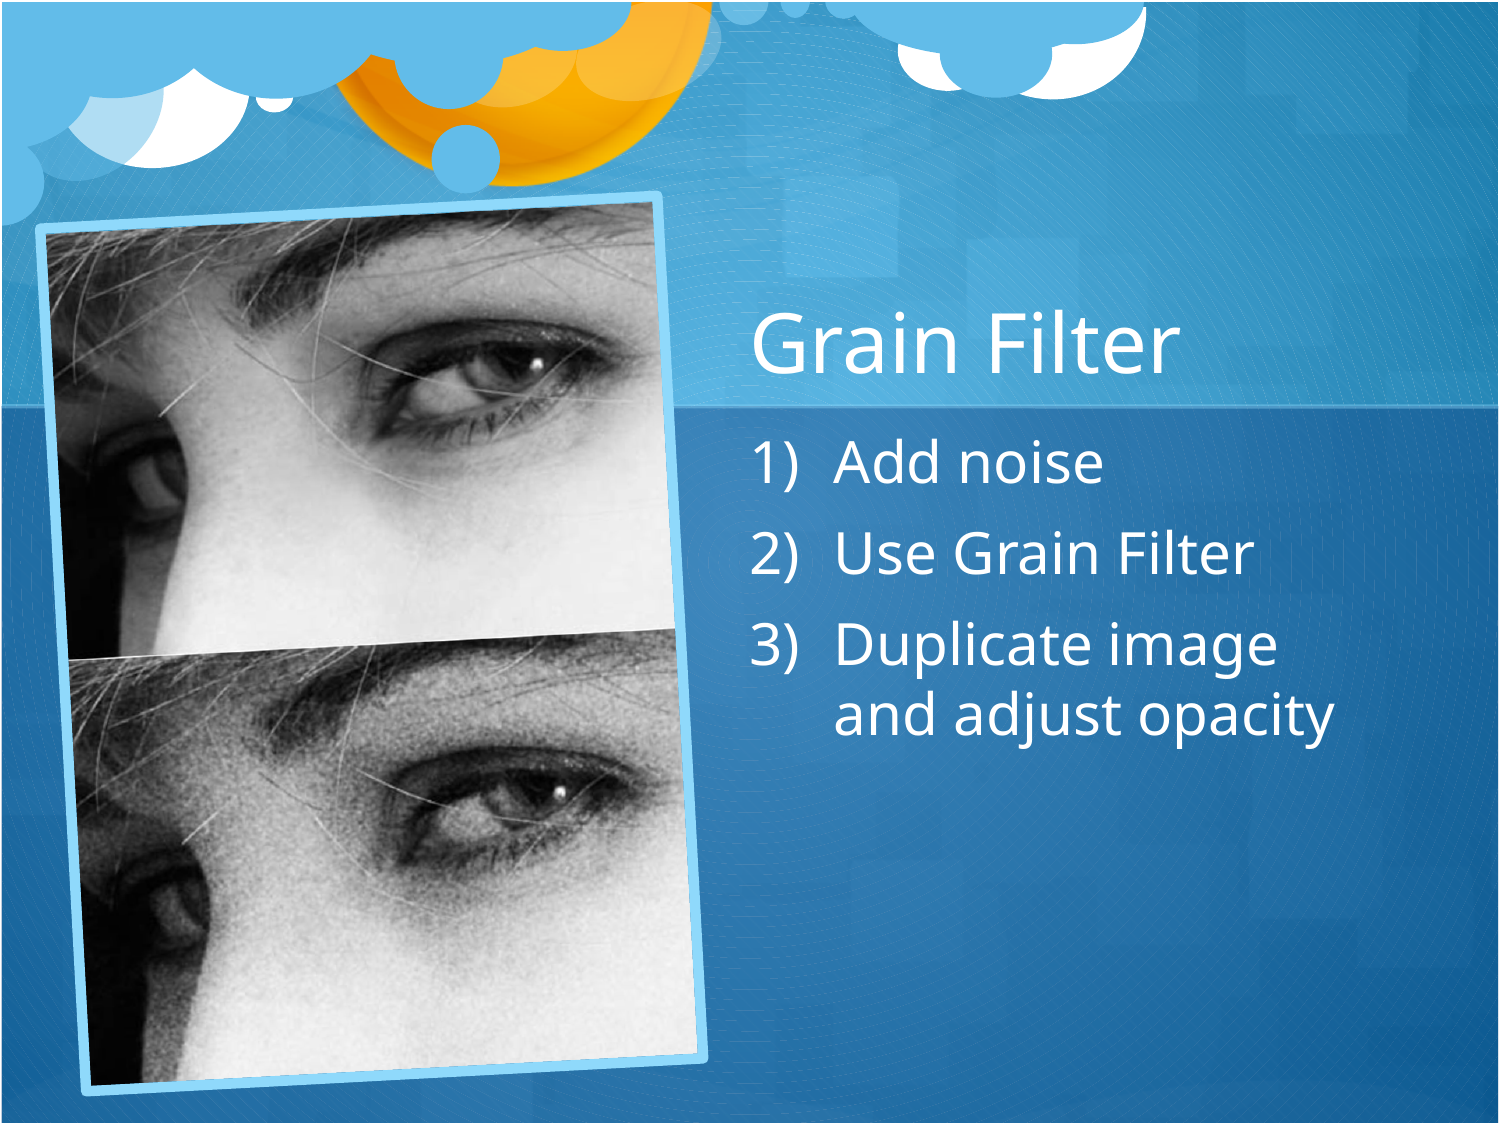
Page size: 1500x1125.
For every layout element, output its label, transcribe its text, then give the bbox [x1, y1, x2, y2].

picture [2, 2, 1498, 1123]
list Add noise Use Grain Filter Duplicate image and adjust opacity [734, 417, 1383, 1025]
title Grain Filter [734, 162, 1383, 398]
